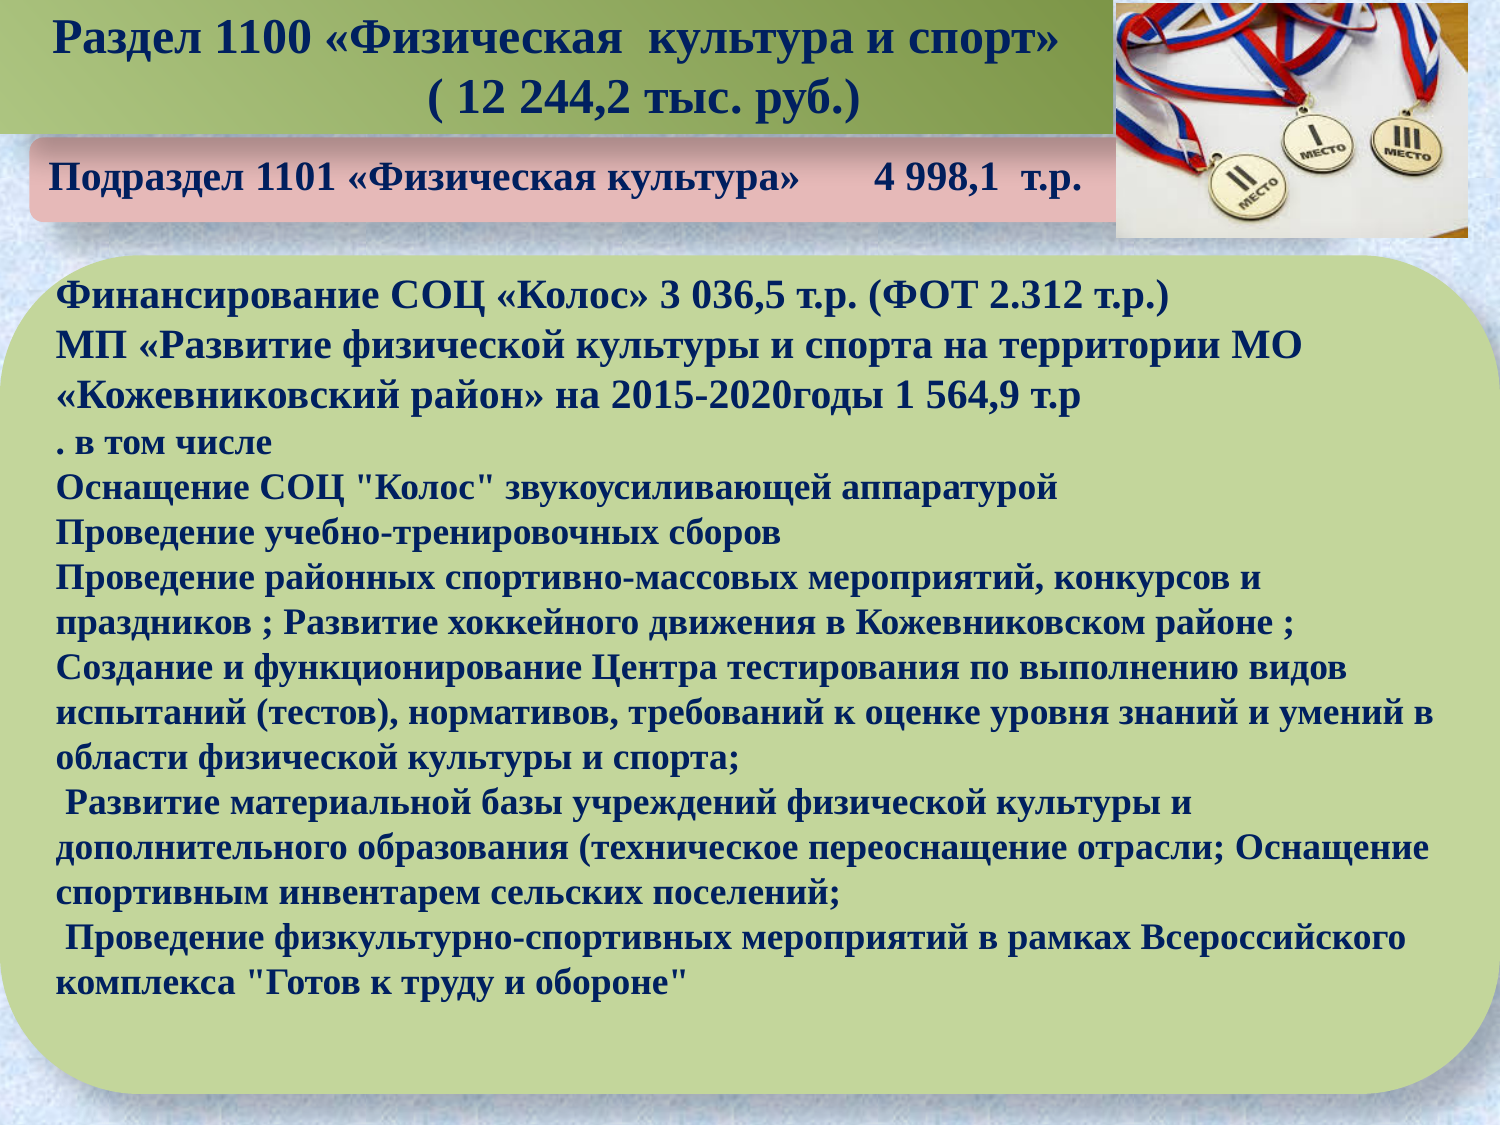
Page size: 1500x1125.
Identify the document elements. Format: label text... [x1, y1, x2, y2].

picture [0, 971, 1500, 1125]
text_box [29, 137, 1314, 299]
picture [0, 0, 1500, 379]
text_box Финансирование СОЦ «Колос» 3 036,5 т.р. (ФОТ 2.312 т.р.) МП «Развитие физической культуры и спорта на территории МО «Кожевниковский район» на 2015-2020годы 1 564,9 т.р . в том числе Оснащение СОЦ "Колос" звукоусиливающей аппаратурой Проведение учебно-тренировочных сборов Проведение районных спортивно-массовых мероприятий, конкурсов и праздников ; Развитие хоккейного движения в Кожевниковском районе ; Создание и функционирование Центра тестирования по выполнению видов испытаний (тестов), нормативов, требований к оценке уровня знаний и умений в области физической культуры и спорта; Развитие материальной базы учреждений физической культуры и дополнительного образования (техническое переоснащение отрасли; Оснащение спортивным инвентарем сельских поселений; Проведение физкультурно-спортивных мероприятий в рамках Всероссийского комплекса "Готов к труду и обороне" [0, 282, 1500, 1094]
title Раздел 1100 «Физическая культура и спорт» ( 12 244,2 тыс. руб.) [0, 0, 1114, 134]
